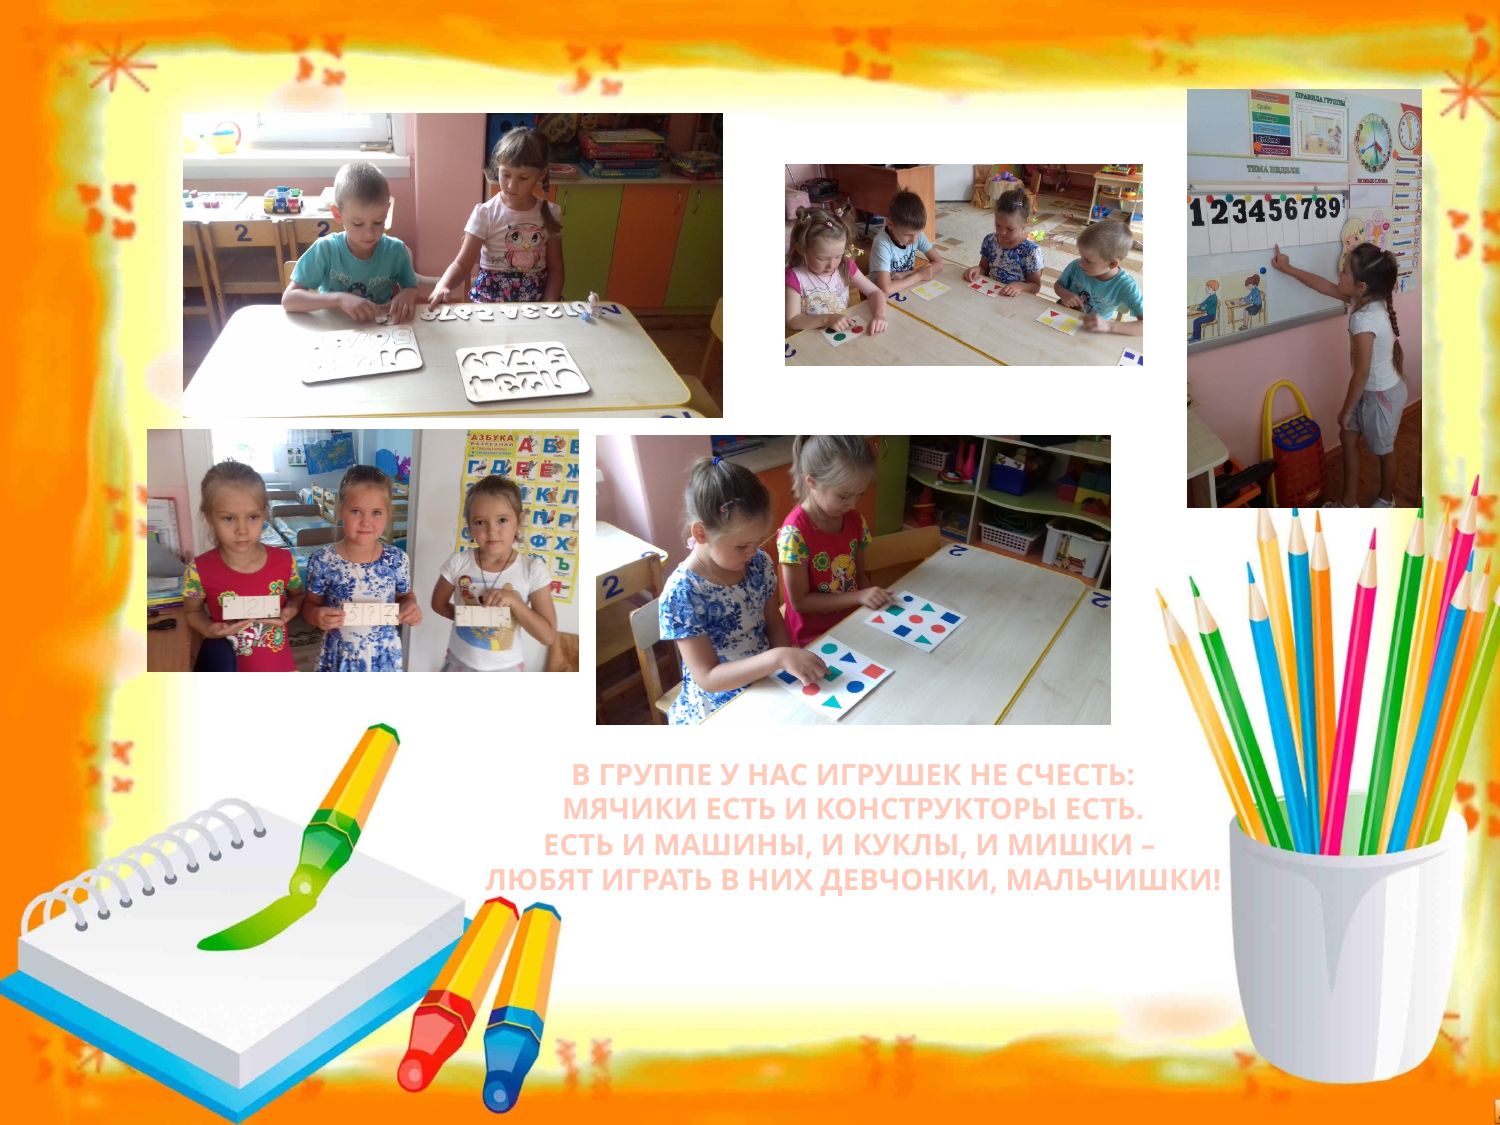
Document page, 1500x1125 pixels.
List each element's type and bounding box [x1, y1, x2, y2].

list [0, 0, 1500, 1125]
picture [1186, 89, 1423, 508]
picture [595, 434, 1111, 725]
picture [147, 428, 580, 673]
picture [182, 113, 724, 418]
picture [784, 164, 1144, 367]
